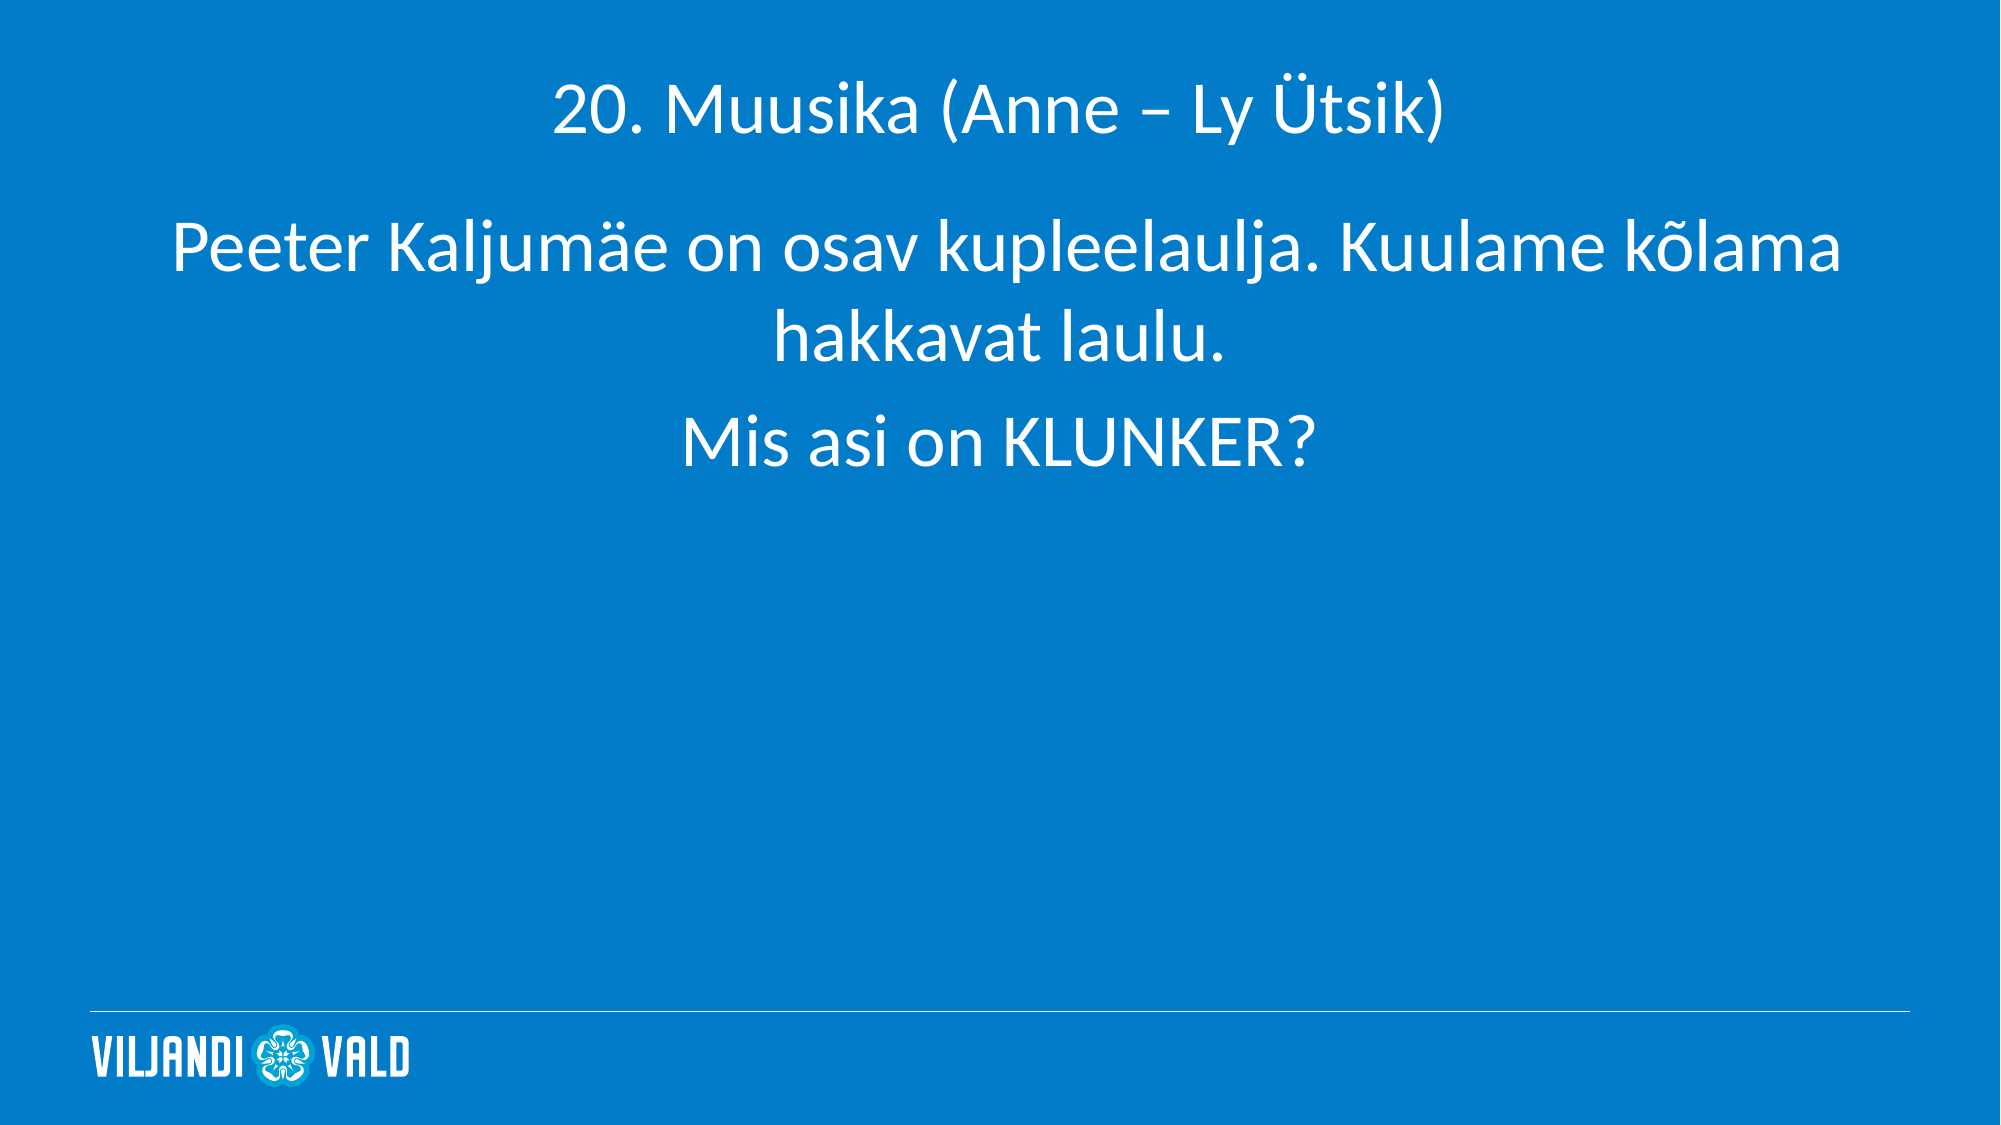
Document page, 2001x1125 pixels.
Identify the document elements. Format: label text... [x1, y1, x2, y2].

title 20. Muusika (Anne – Ly Ütsik) [99, 45, 1900, 162]
list Peeter Kaljumäe on osav kupleelaulja. Kuulame kõlama hakkavat laulu. Mis asi on KLUNKER? [99, 186, 1900, 1005]
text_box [90, 1022, 410, 1089]
